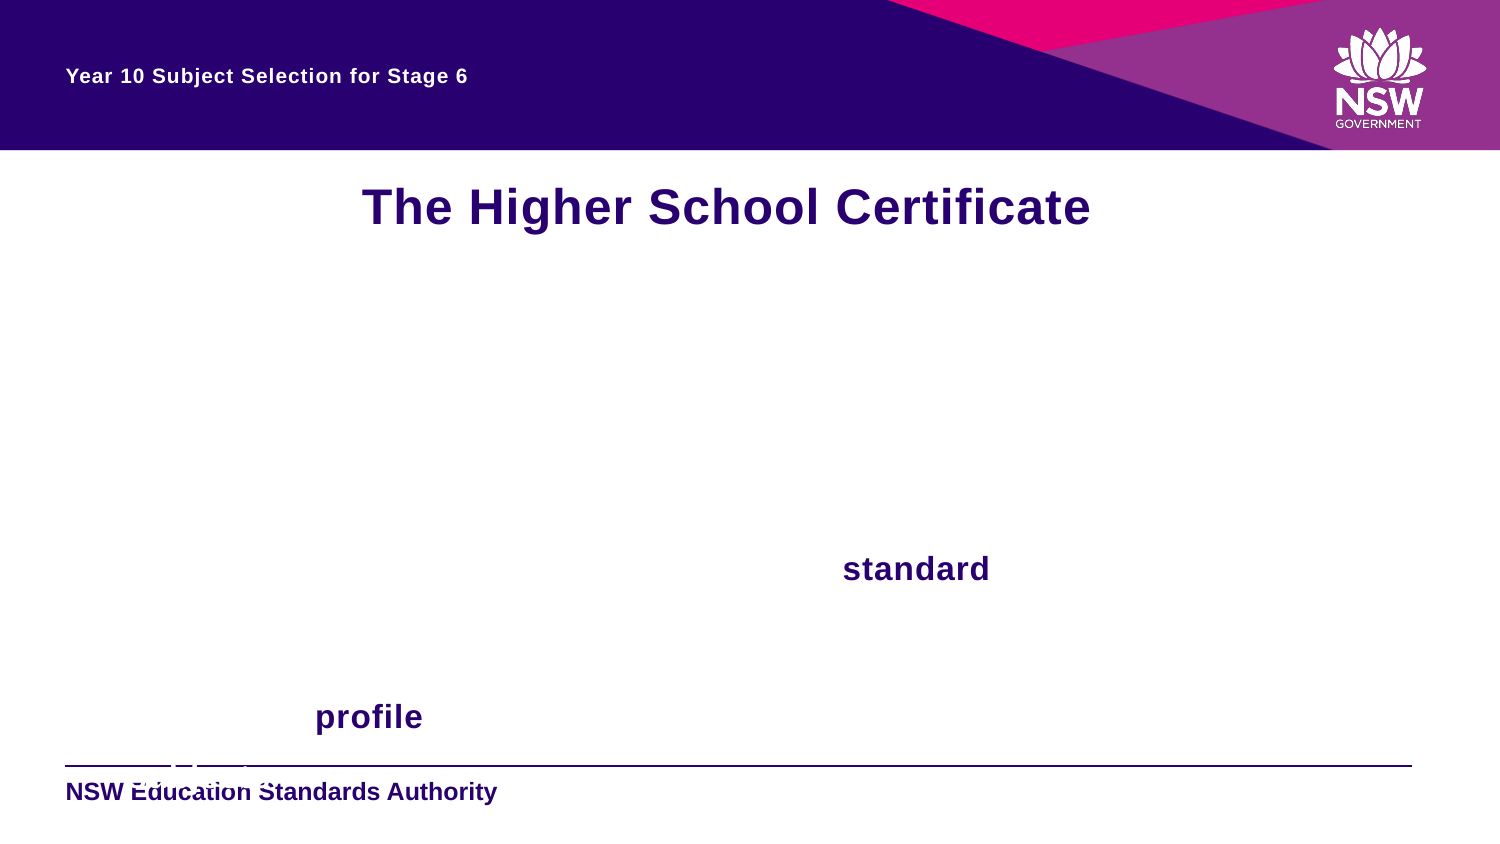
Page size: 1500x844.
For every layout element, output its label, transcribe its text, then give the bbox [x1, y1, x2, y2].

list is the culmination of a student’s school career is the highest educational award that can be achieved at secondary school in NSW reports student achievement in terms of a standard achieved in individual courses presents a profile of student achievement across a broad range of subjects [71, 283, 1392, 694]
list Year 10 Subject Selection for Stage 6 [50, 57, 993, 107]
list The Higher School Certificate [50, 173, 1403, 266]
picture [0, 0, 1500, 844]
